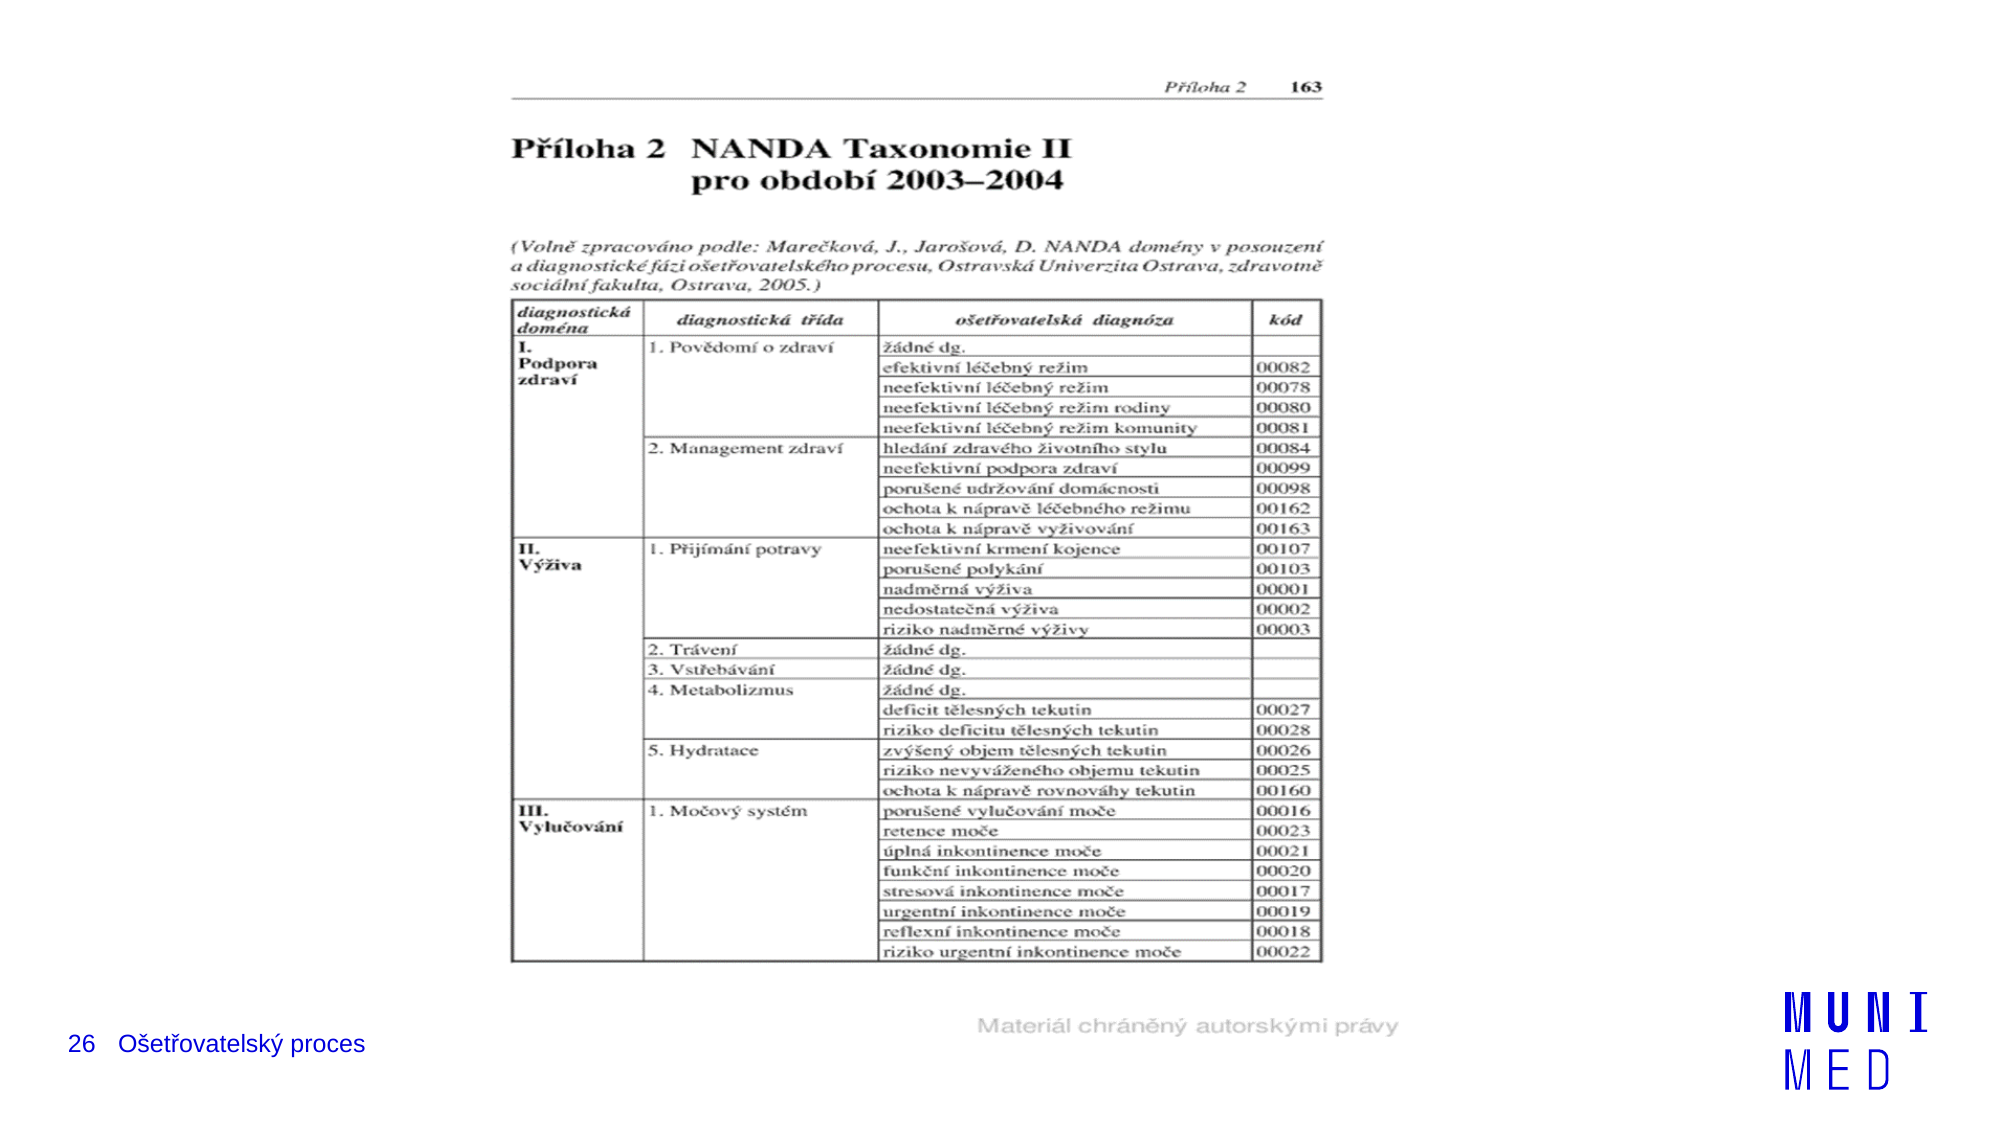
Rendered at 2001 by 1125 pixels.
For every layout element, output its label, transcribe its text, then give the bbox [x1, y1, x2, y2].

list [388, 18, 1427, 1064]
slide_number 26 [67, 1021, 110, 1063]
footer Ošetřovatelský proces [118, 1021, 383, 1063]
